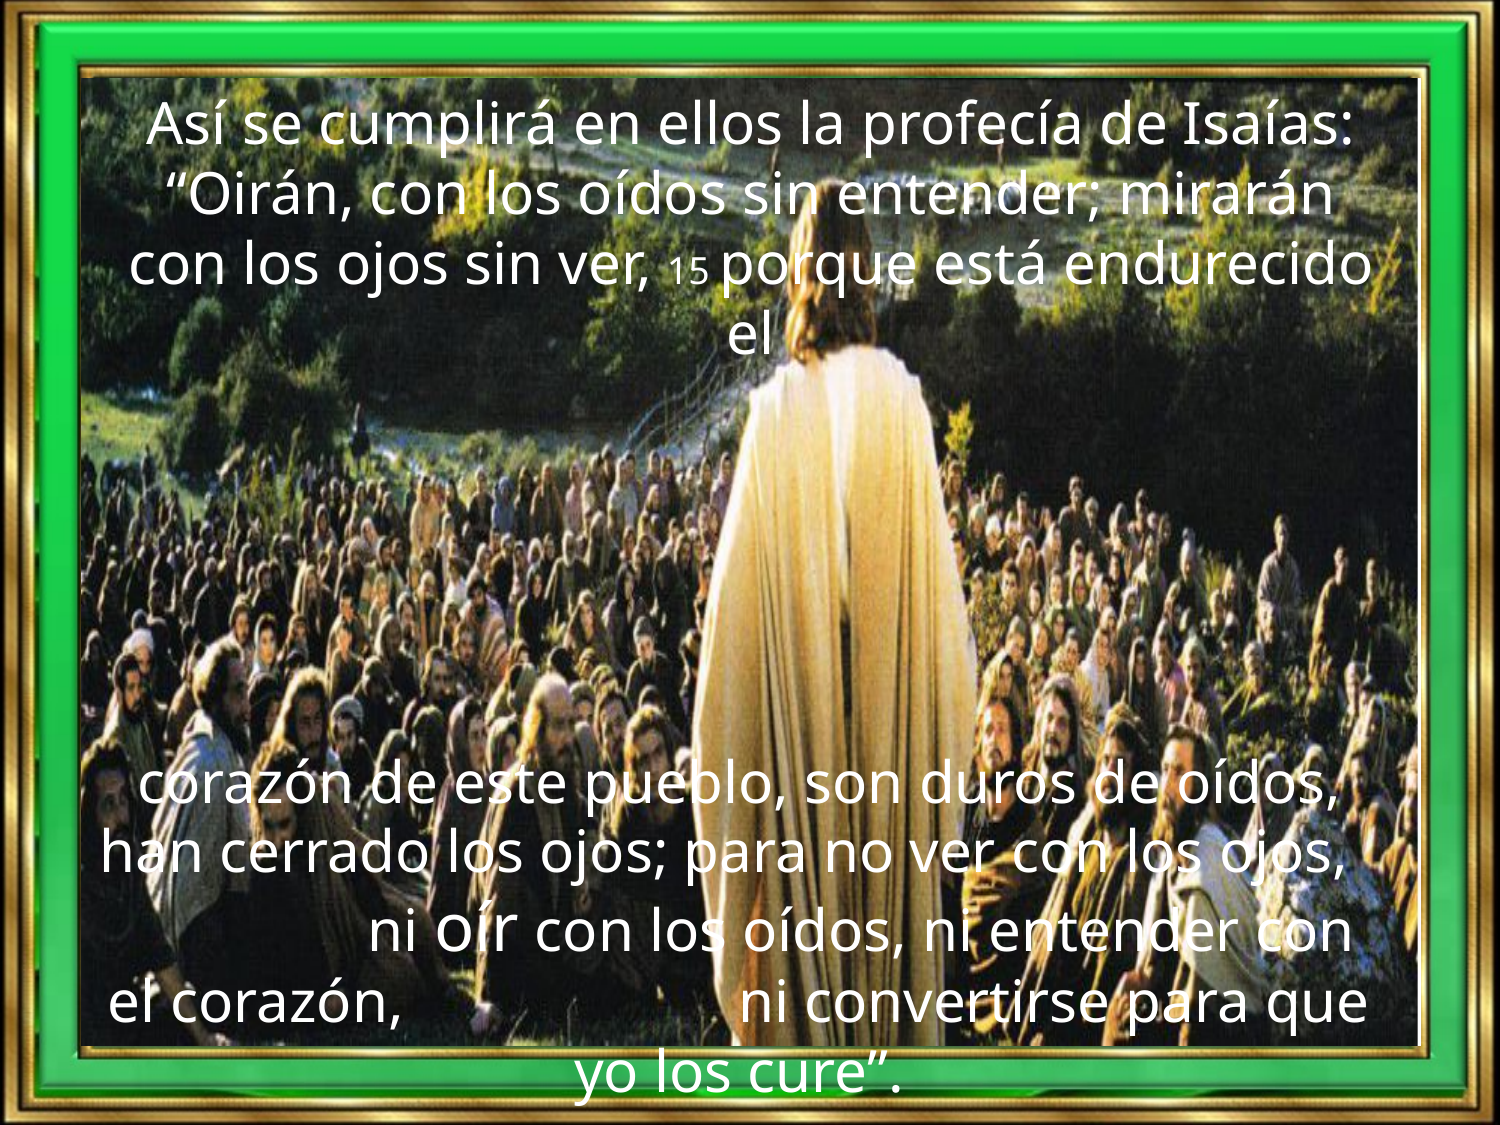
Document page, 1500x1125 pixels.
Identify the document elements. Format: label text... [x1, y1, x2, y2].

text_box corazón de este pueblo, son duros de oídos, han cerrado los ojos; para no ver con los ojos, ni oír con los oídos, ni entender con el corazón, ni convertirse para que yo los cure”. [81, 1046, 1397, 1112]
picture [0, 0, 1500, 1125]
